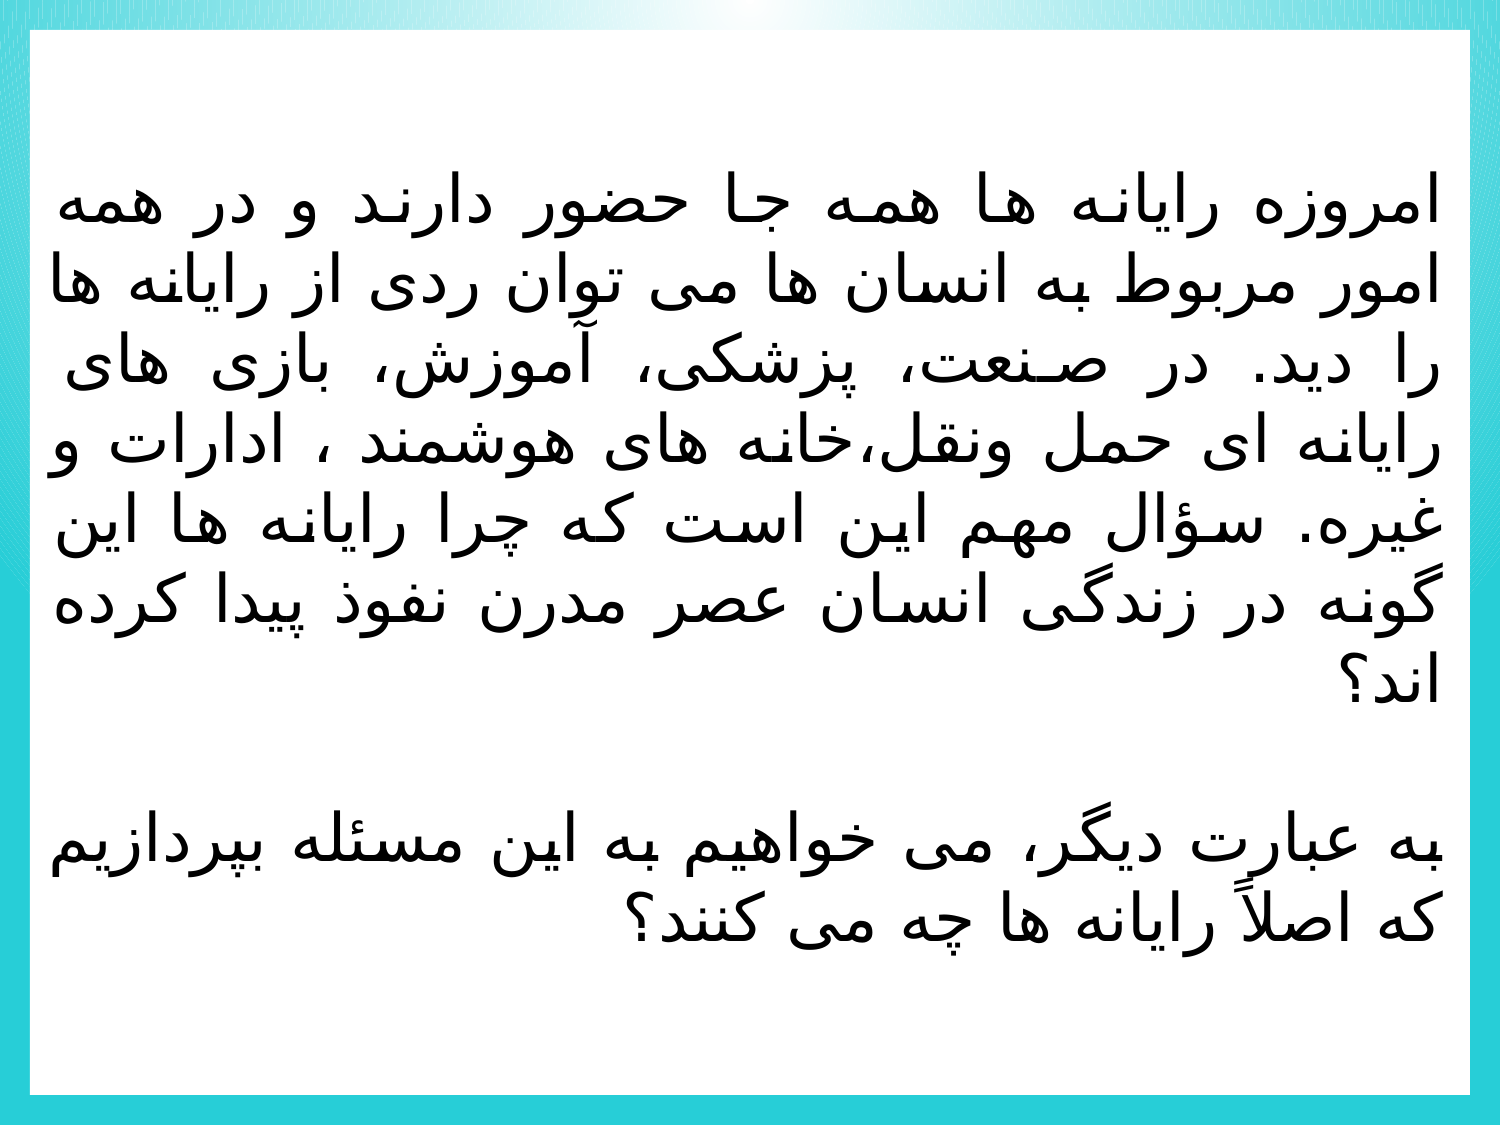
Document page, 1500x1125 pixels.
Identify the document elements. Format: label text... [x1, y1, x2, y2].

text_box امروزه رایانه ها همه جا حضور دارند و در همه امور مربوط به انسان ها می توان ردی از رایانه ها را دید. در صنعت، پزشکی، آموزش، بازی های رایانه ای حمل ونقل،خانه های هوشمند ، ادارات و غیره. سؤال مهم این است که چرا رایانه ها این گونه در زندگی انسان عصر مدرن نفوذ پیدا کرده اند؟ به عبارت دیگر، می خواهیم به این مسئله بپردازیم که اصلاً رایانه ها چه می کنند؟ [31, 148, 1459, 963]
